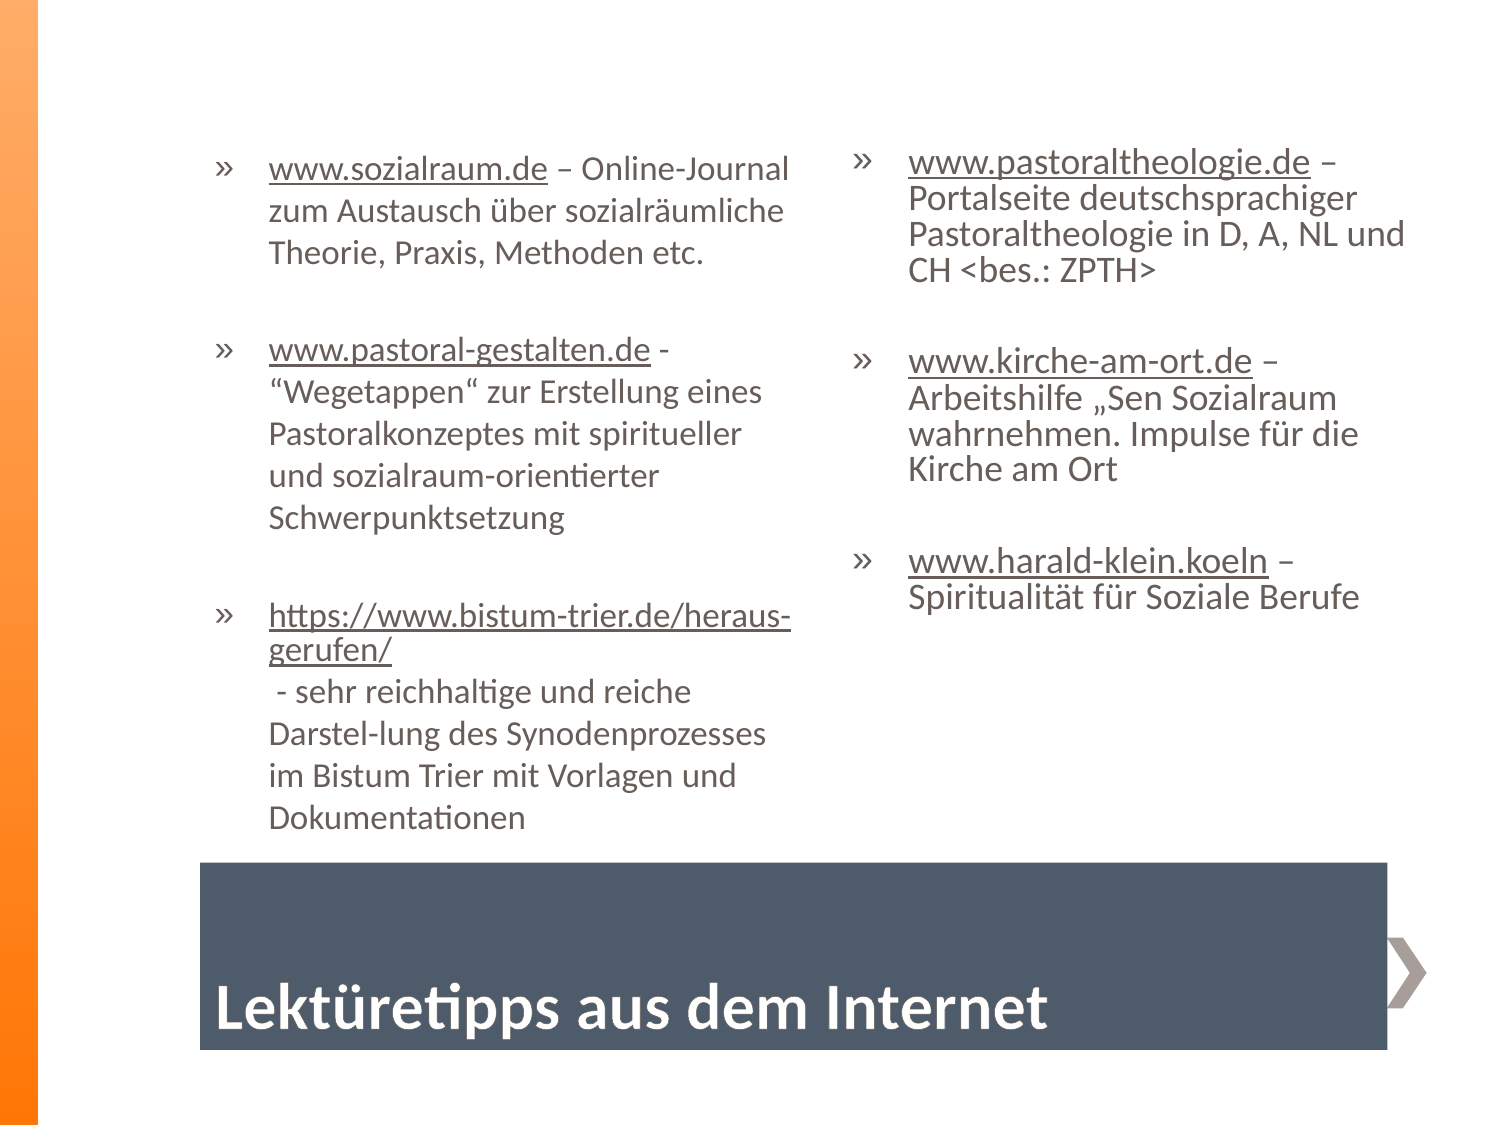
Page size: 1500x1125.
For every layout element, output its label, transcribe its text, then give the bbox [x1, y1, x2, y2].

list www.pastoraltheologie.de – Portalseite deutschsprachiger Pastoraltheologie in D, A, NL und CH <bes.: ZPTH> www.kirche-am-ort.de – Arbeitshilfe „Sen Sozialraum wahrnehmen. Impulse für die Kirche am Ort www.harald-klein.koeln – Spiritualität für Soziale Berufe [836, 138, 1449, 858]
list www.sozialraum.de – Online-Journal zum Austausch über sozialräumliche Theorie, Praxis, Methoden etc. www.pastoral-gestalten.de - “Wegetappen“ zur Erstellung eines Pastoralkonzeptes mit spiritueller und sozialraum-orientierter Schwerpunktsetzung https://www.bistum-trier.de/heraus-gerufen/ - sehr reichhaltige und reiche Darstel-lung des Synodenprozesses im Bistum Trier mit Vorlagen und Dokumentationen [199, 138, 812, 858]
title Lektüretipps aus dem Internet [200, 862, 1388, 1050]
